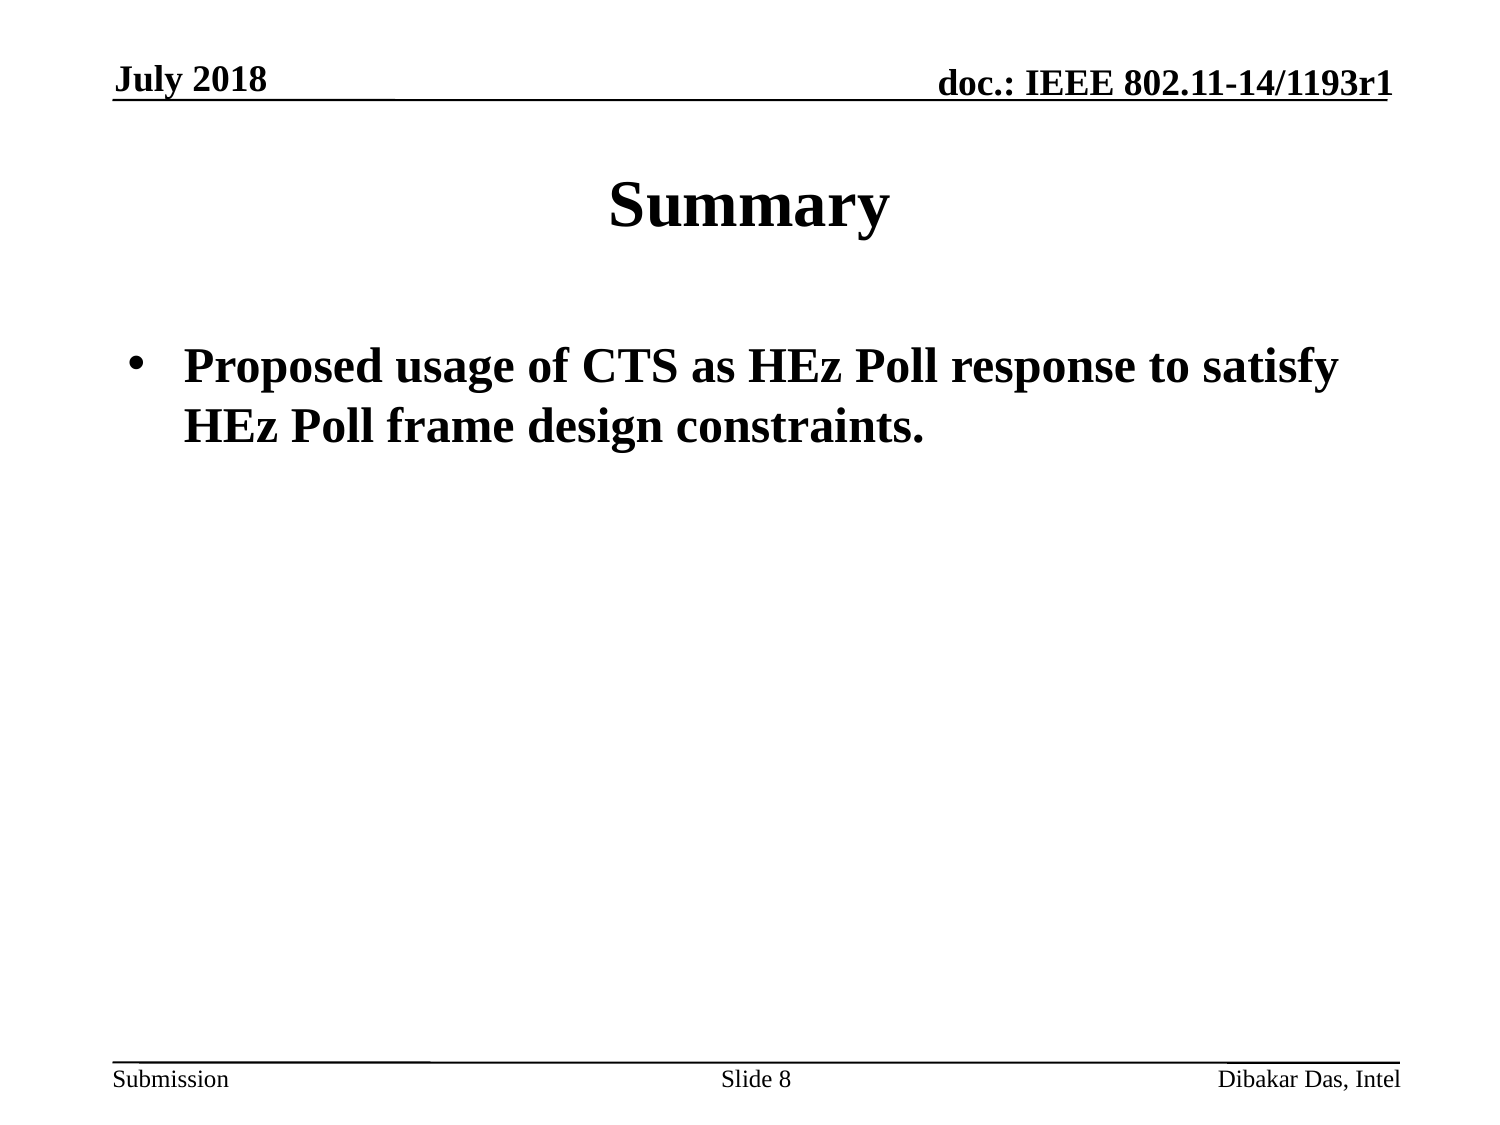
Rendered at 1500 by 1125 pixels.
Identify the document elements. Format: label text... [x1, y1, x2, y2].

footer Dibakar Das, Intel [878, 1061, 1402, 1093]
title Summary [112, 112, 1388, 288]
slide_number Slide 8 [712, 1061, 800, 1123]
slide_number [114, 54, 423, 100]
list Proposed usage of CTS as HEz Poll response to satisfy HEz Poll frame design constraints. [112, 324, 1388, 1000]
